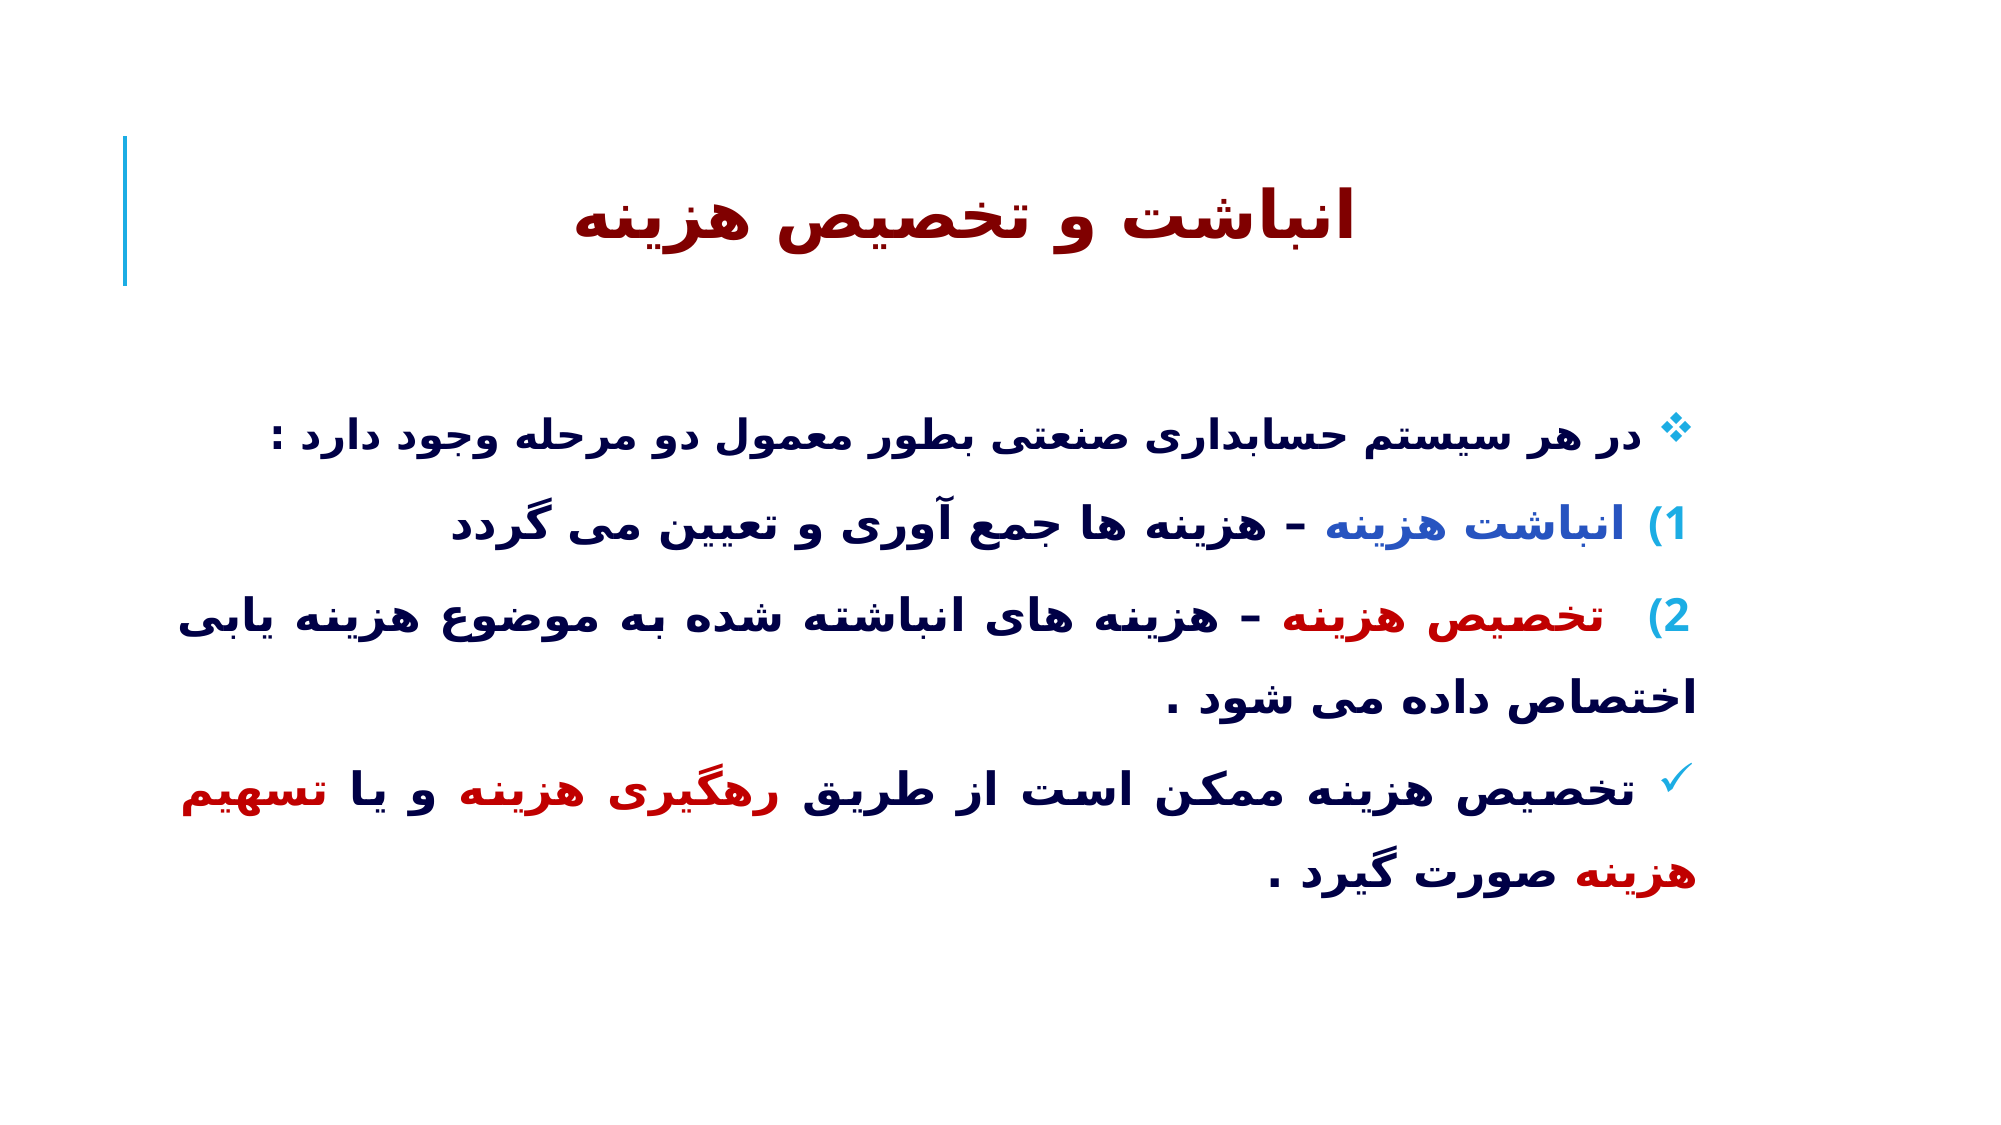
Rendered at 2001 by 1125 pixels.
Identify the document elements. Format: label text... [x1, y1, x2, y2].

list در هر سیستم حسابداری صنعتی بطور معمول دو مرحله وجود دارد : انباشت هزینه – هزینه ها جمع آوری و تعیین می گردد تخصیص هزینه – هزینه های انباشته شده به موضوع هزینه یابی اختصاص داده می شود . تخصیص هزینه ممکن است از طریق رهگیری هزینه و یا تسهیم هزینه صورت گیرد . [168, 375, 1763, 1035]
title انباشت و تخصیص هزینه [168, 96, 1763, 342]
